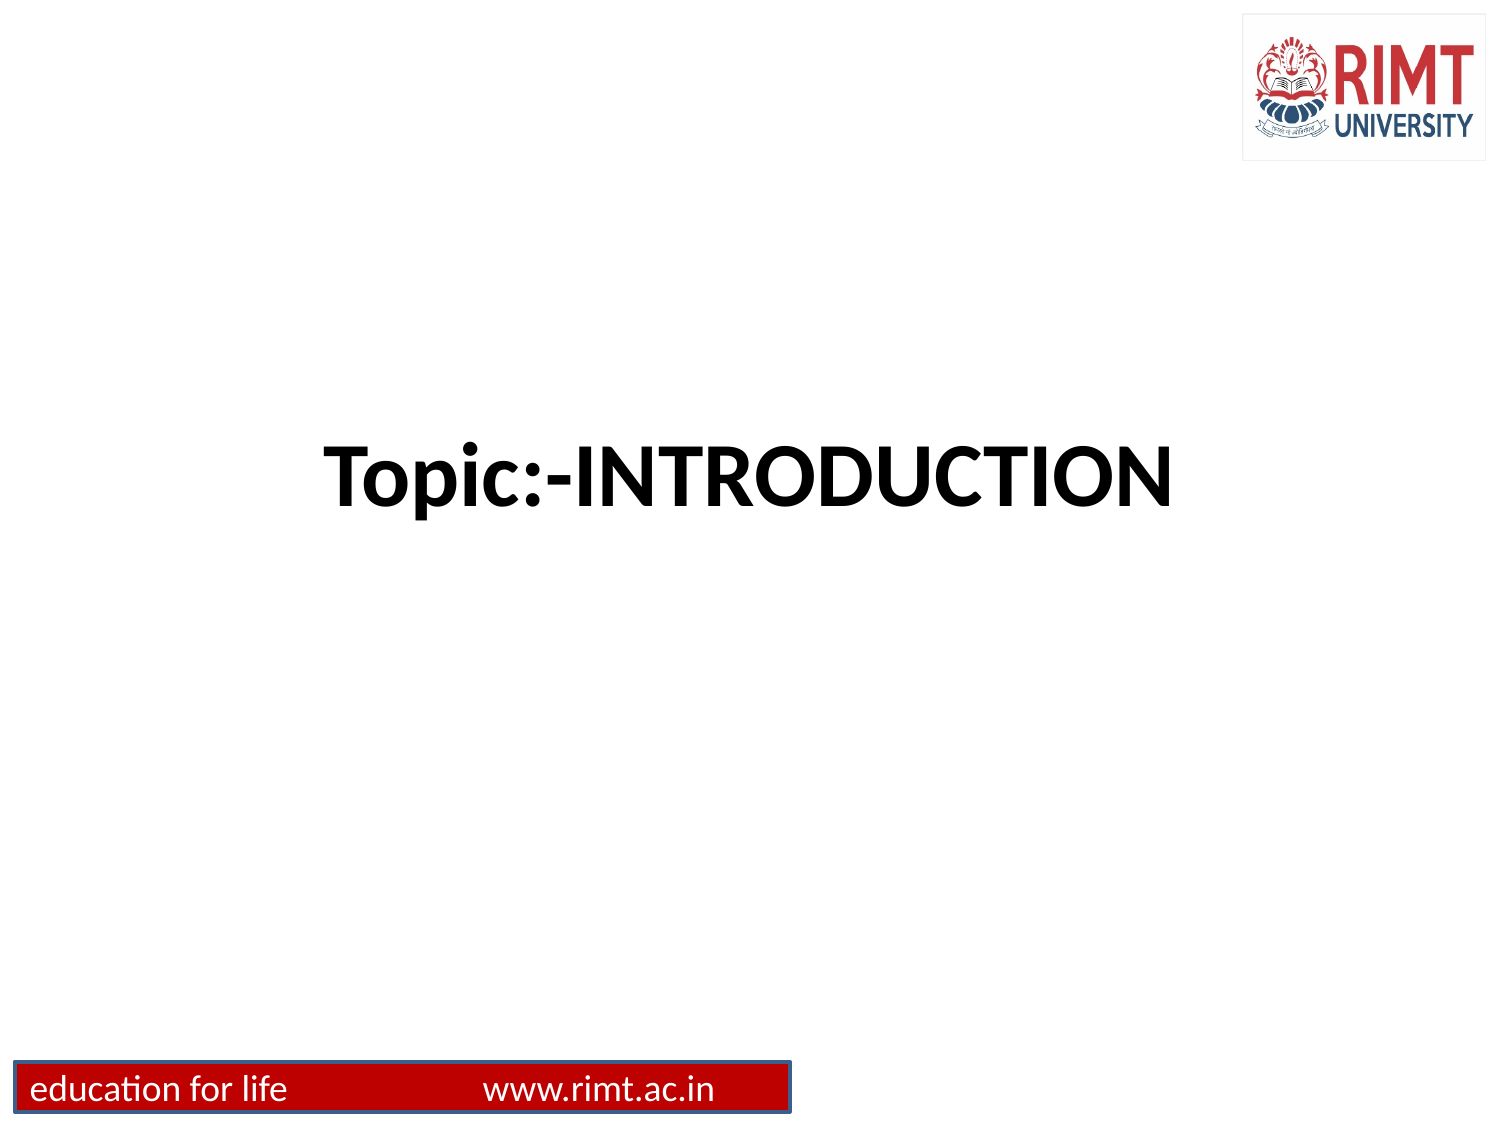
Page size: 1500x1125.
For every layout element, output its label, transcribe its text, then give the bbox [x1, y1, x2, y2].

picture [1242, 13, 1486, 161]
text_box education for life www.rimt.ac.in [13, 1060, 792, 1114]
title Topic:-INTRODUCTION [112, 349, 1388, 591]
